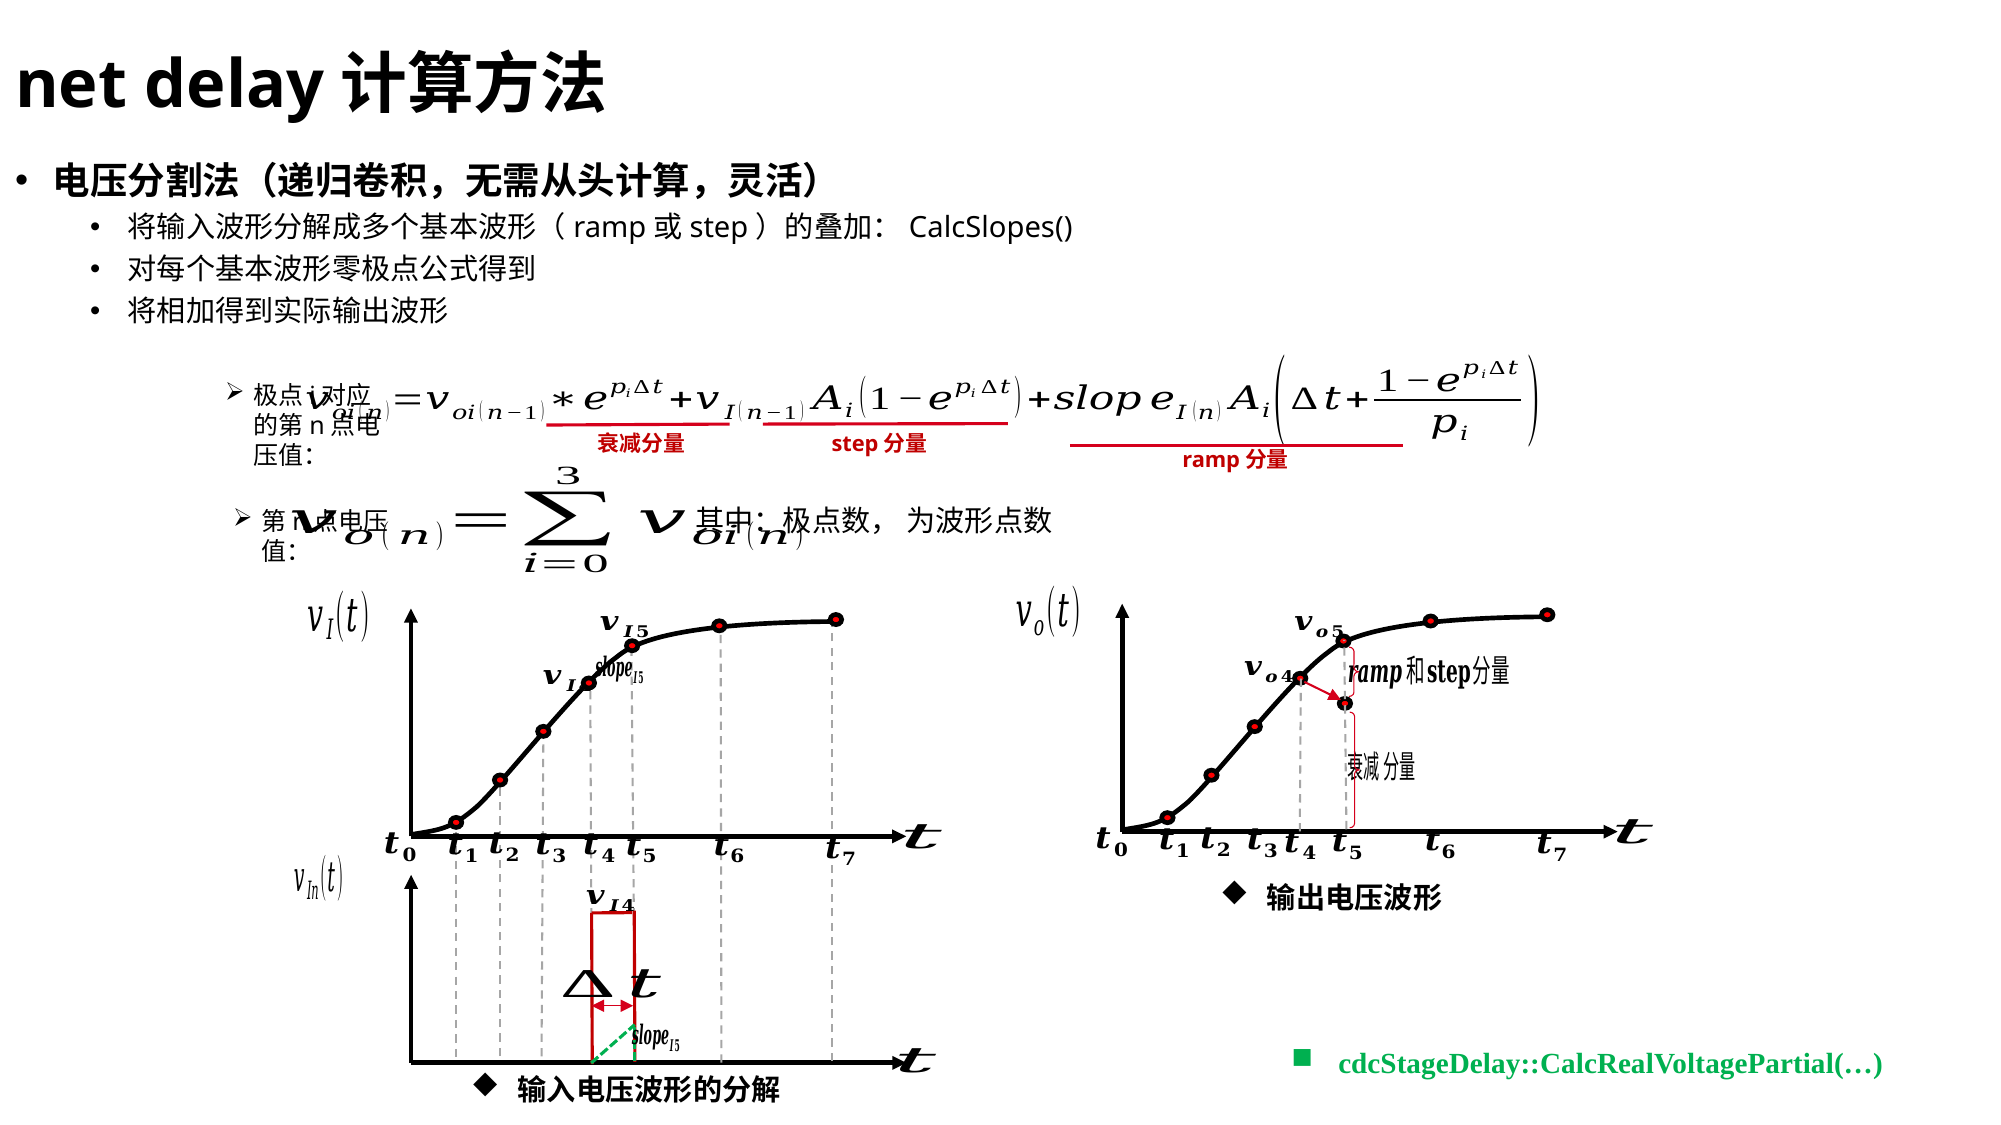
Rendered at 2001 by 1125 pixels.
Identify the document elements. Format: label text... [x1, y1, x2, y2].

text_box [218, 482, 1206, 578]
text_box cdcStageDelay::CalcRealVoltagePartial(…) [1660, 1036, 1899, 1087]
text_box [210, 352, 1541, 482]
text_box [293, 581, 1660, 1114]
title net delay计算方法 [0, 0, 1725, 195]
